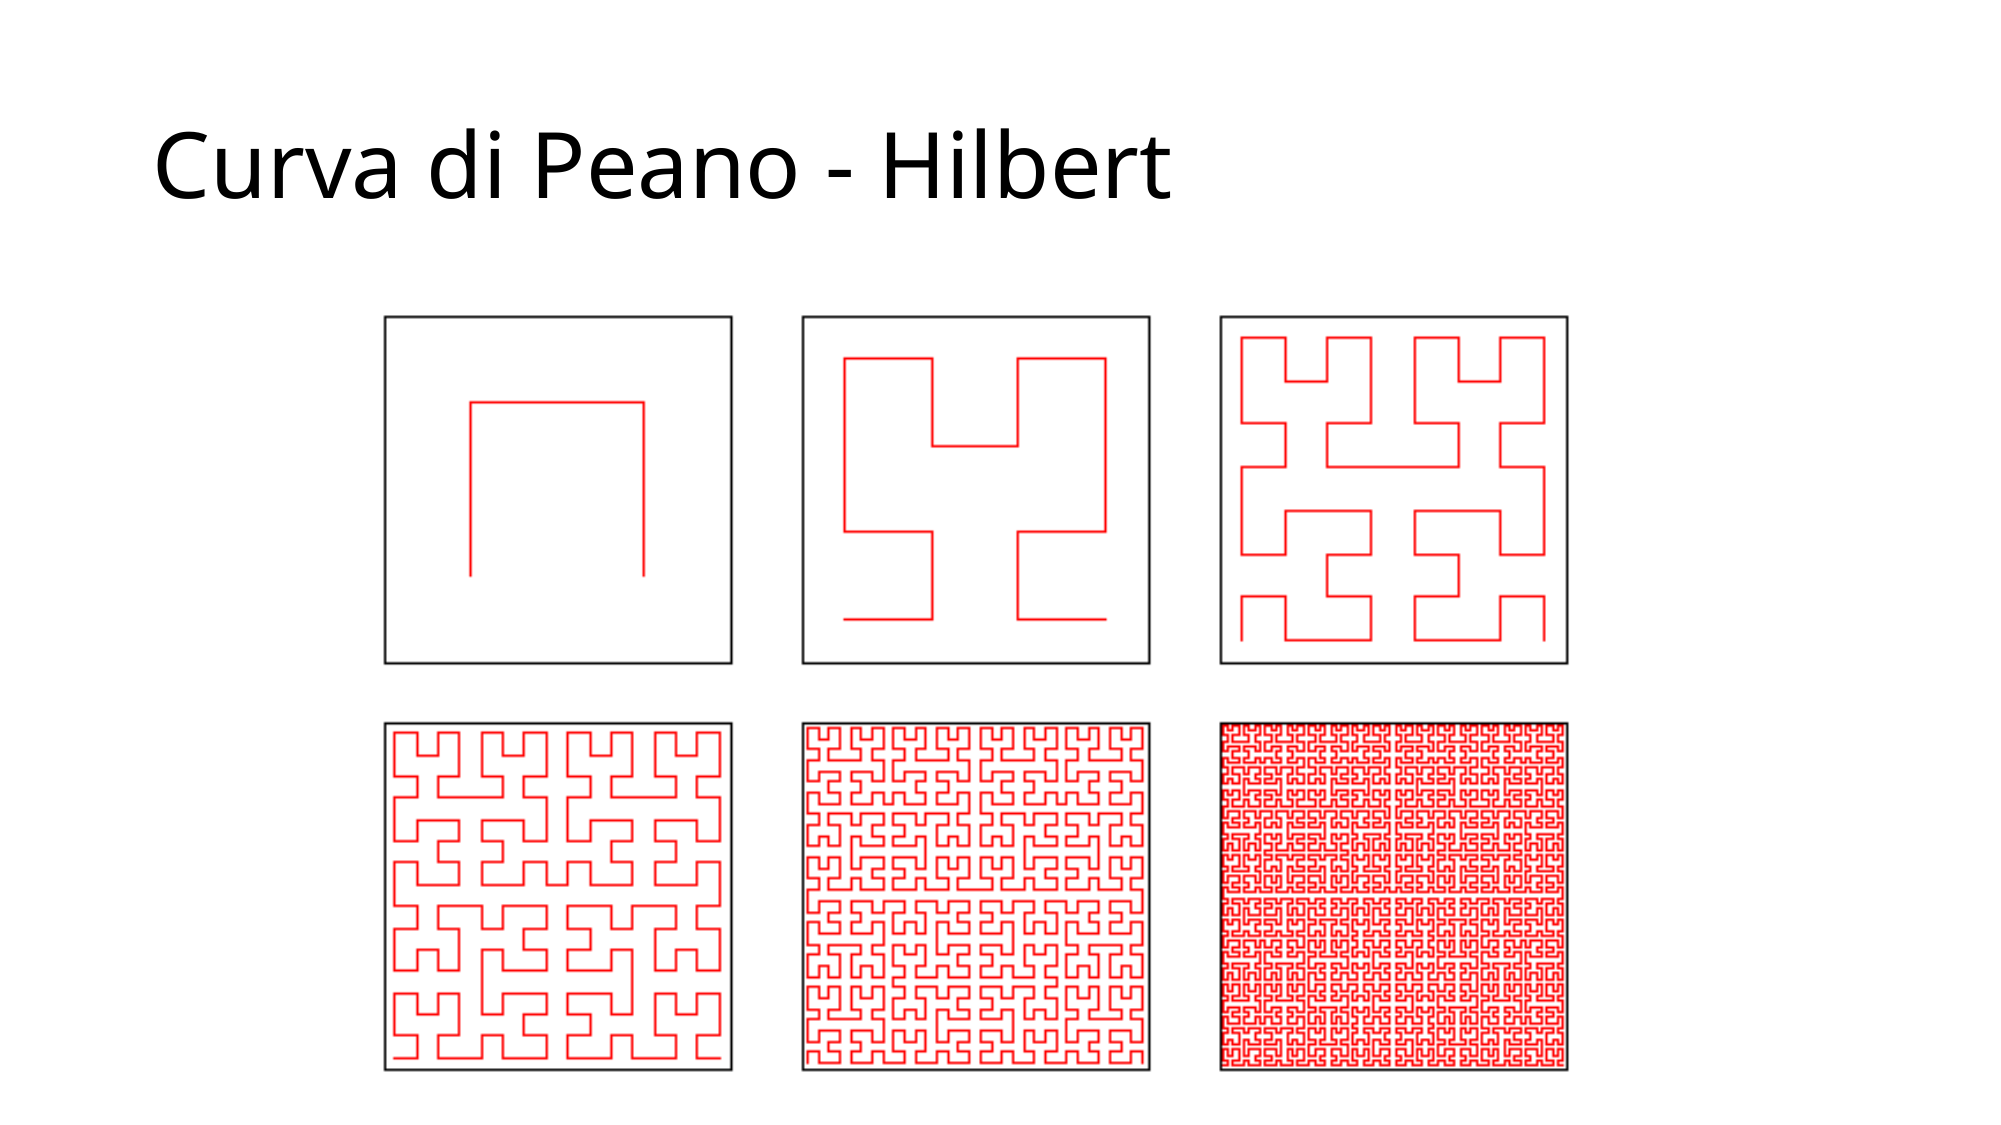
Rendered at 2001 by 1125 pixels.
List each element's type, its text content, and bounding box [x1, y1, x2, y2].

title Curva di Peano - Hilbert [137, 59, 1863, 278]
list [350, 291, 1606, 1104]
